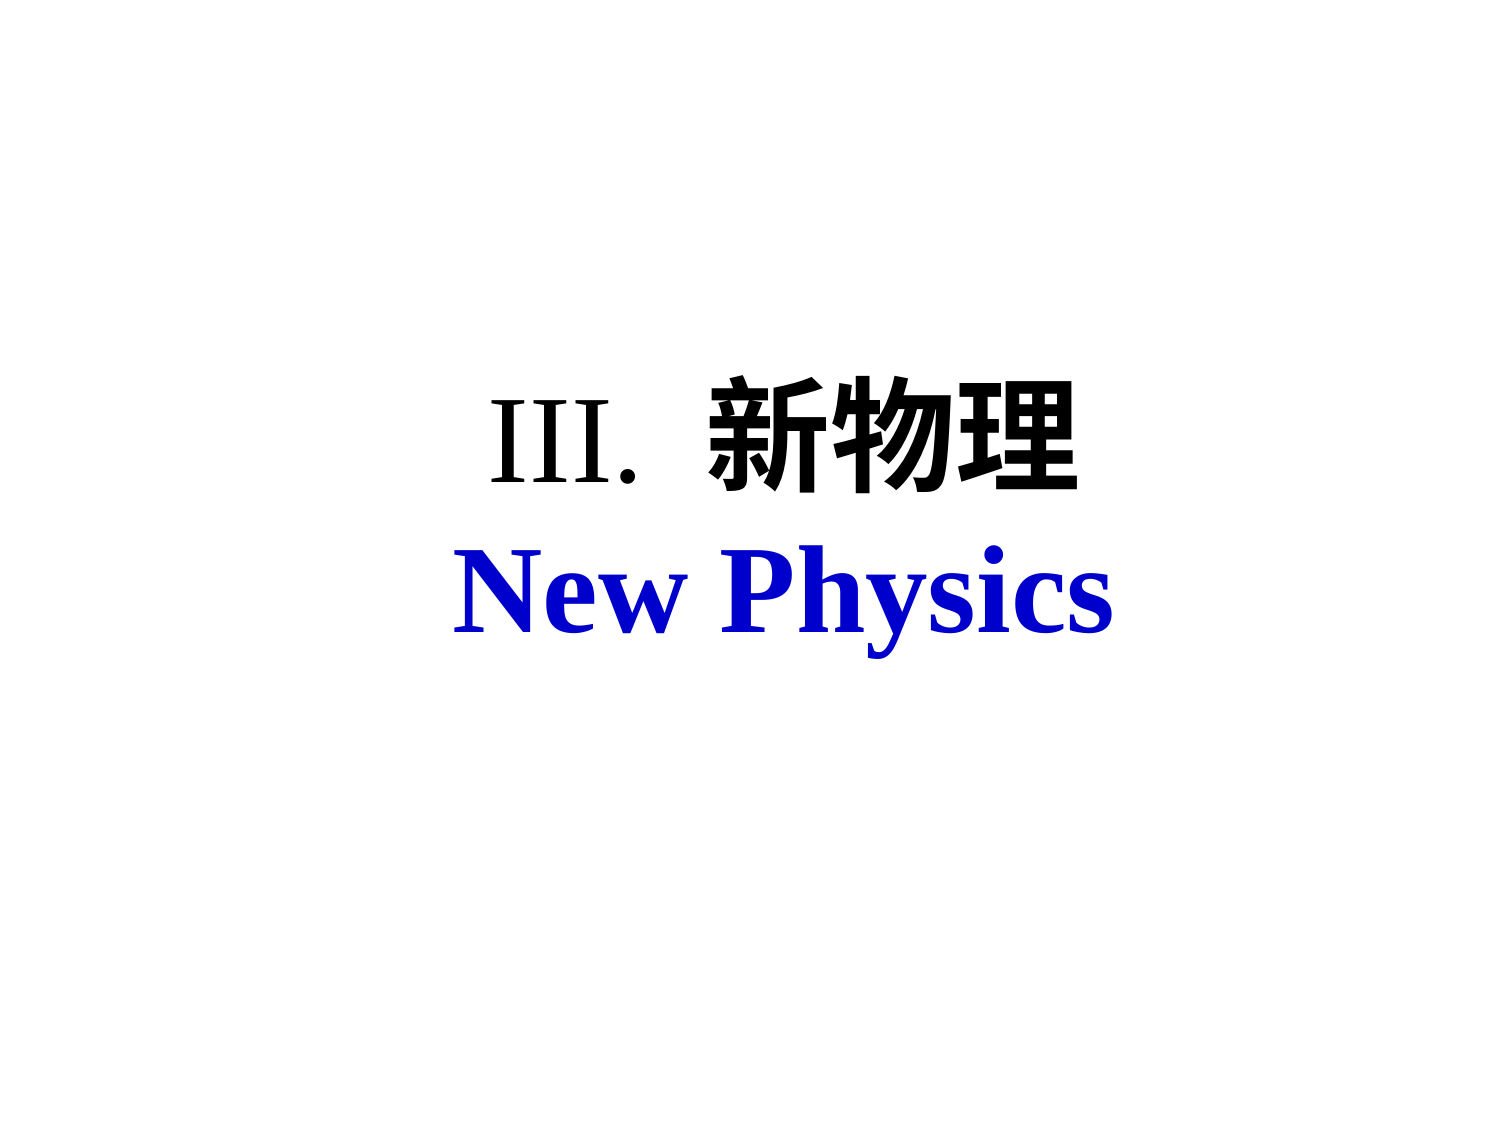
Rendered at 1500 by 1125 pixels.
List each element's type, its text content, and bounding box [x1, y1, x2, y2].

text_box III. 新物理 New Physics [437, 349, 1131, 665]
